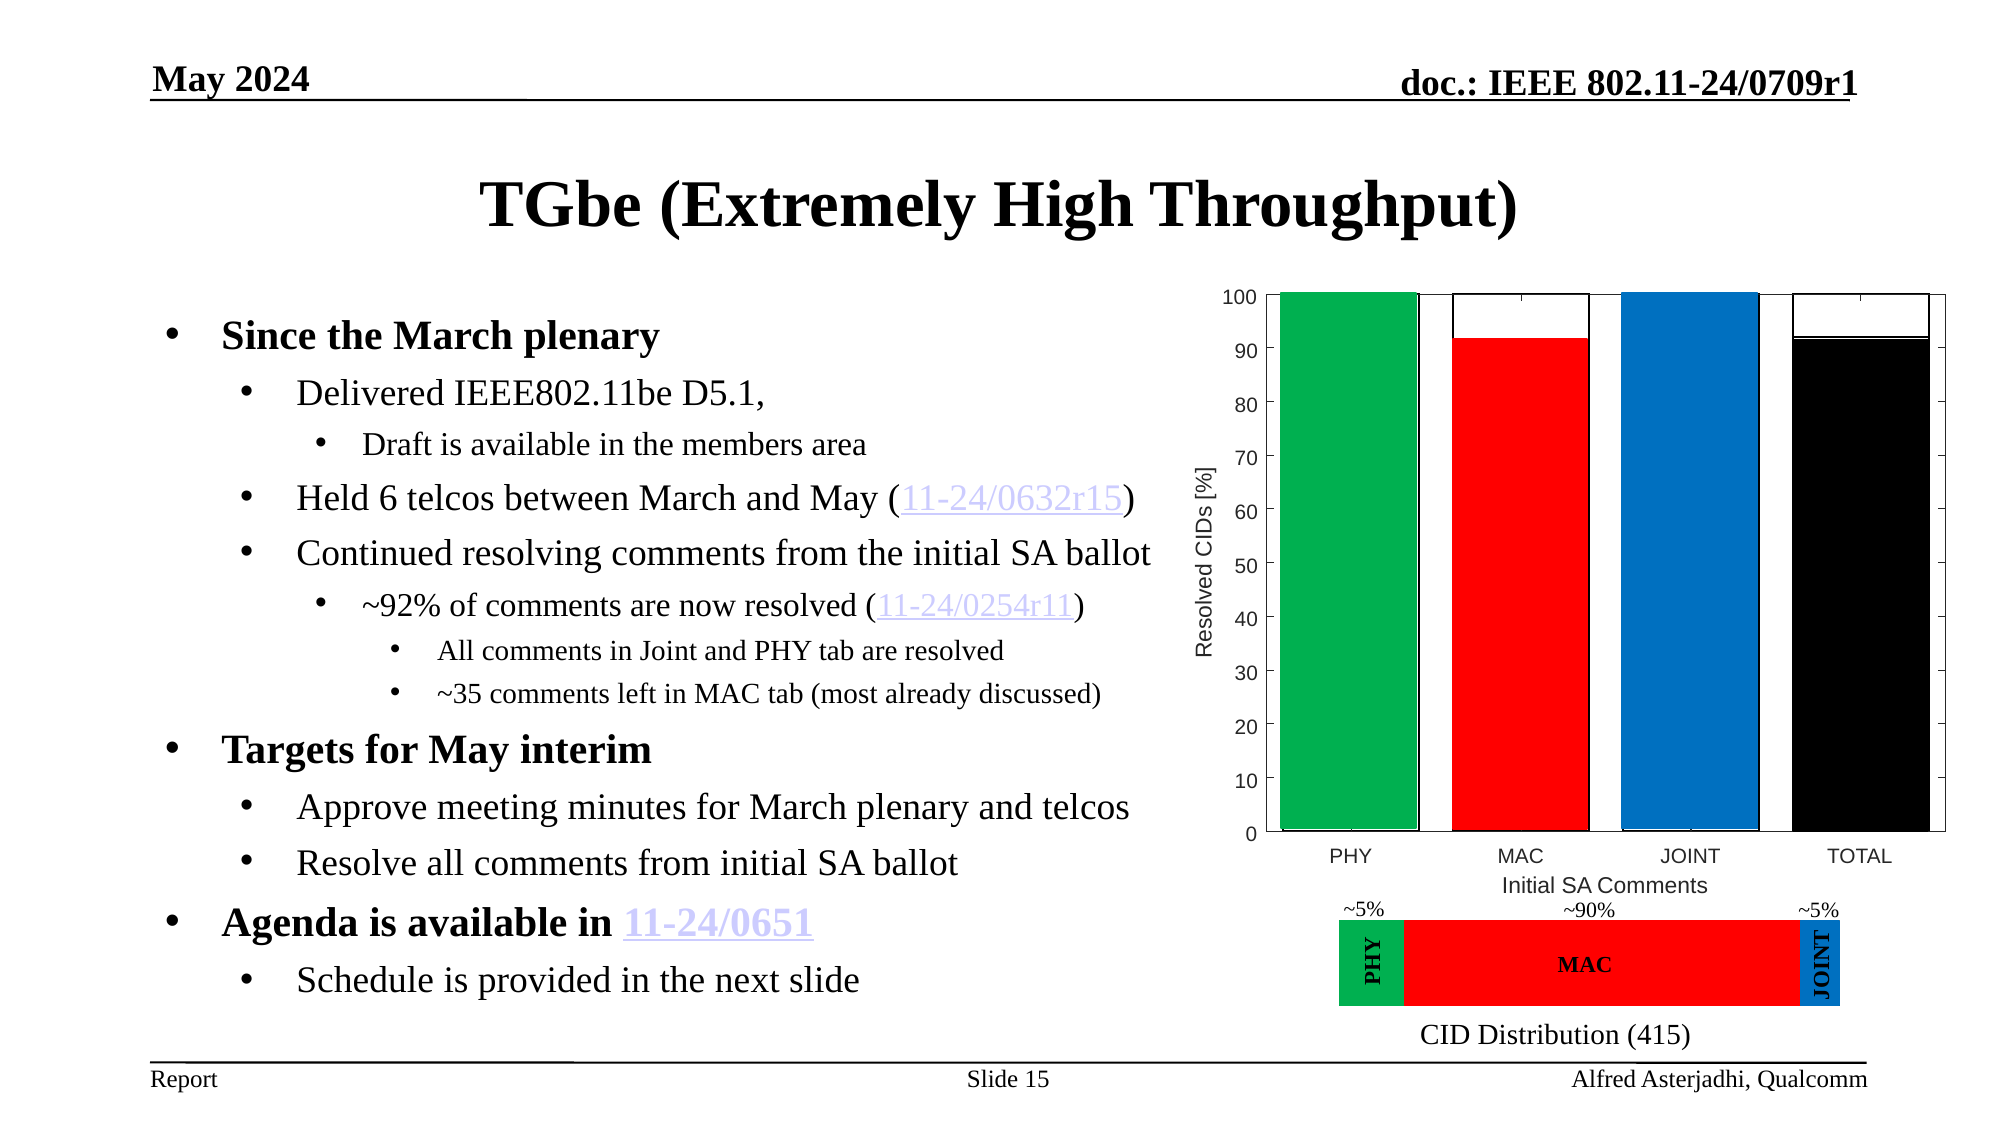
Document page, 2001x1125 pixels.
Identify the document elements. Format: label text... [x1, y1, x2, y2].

title TGbe (Extremely High Throughput) [149, 112, 1850, 288]
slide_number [152, 54, 563, 100]
slide_number Slide 15 [950, 1061, 1067, 1123]
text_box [1151, 245, 2000, 1060]
list Since the March plenary Delivered IEEE802.11be D5.1, Draft is available in the members area Held 6 telcos between March and May (11-24/0632r15) Continued resolving comments from the initial SA ballot ~92% of comments are now resolved (11-24/0254r11) All comments in Joint and PHY tab are resolved ~35 comments left in MAC tab (most already discussed) Targets for May interim Approve meeting minutes for March plenary and telcos Resolve all comments from initial SA ballot Agenda is available in 11-24/0651 Schedule is provided in the next slide [149, 299, 1147, 1063]
footer Alfred Asterjadhi, Qualcomm [1171, 1068, 1869, 1093]
